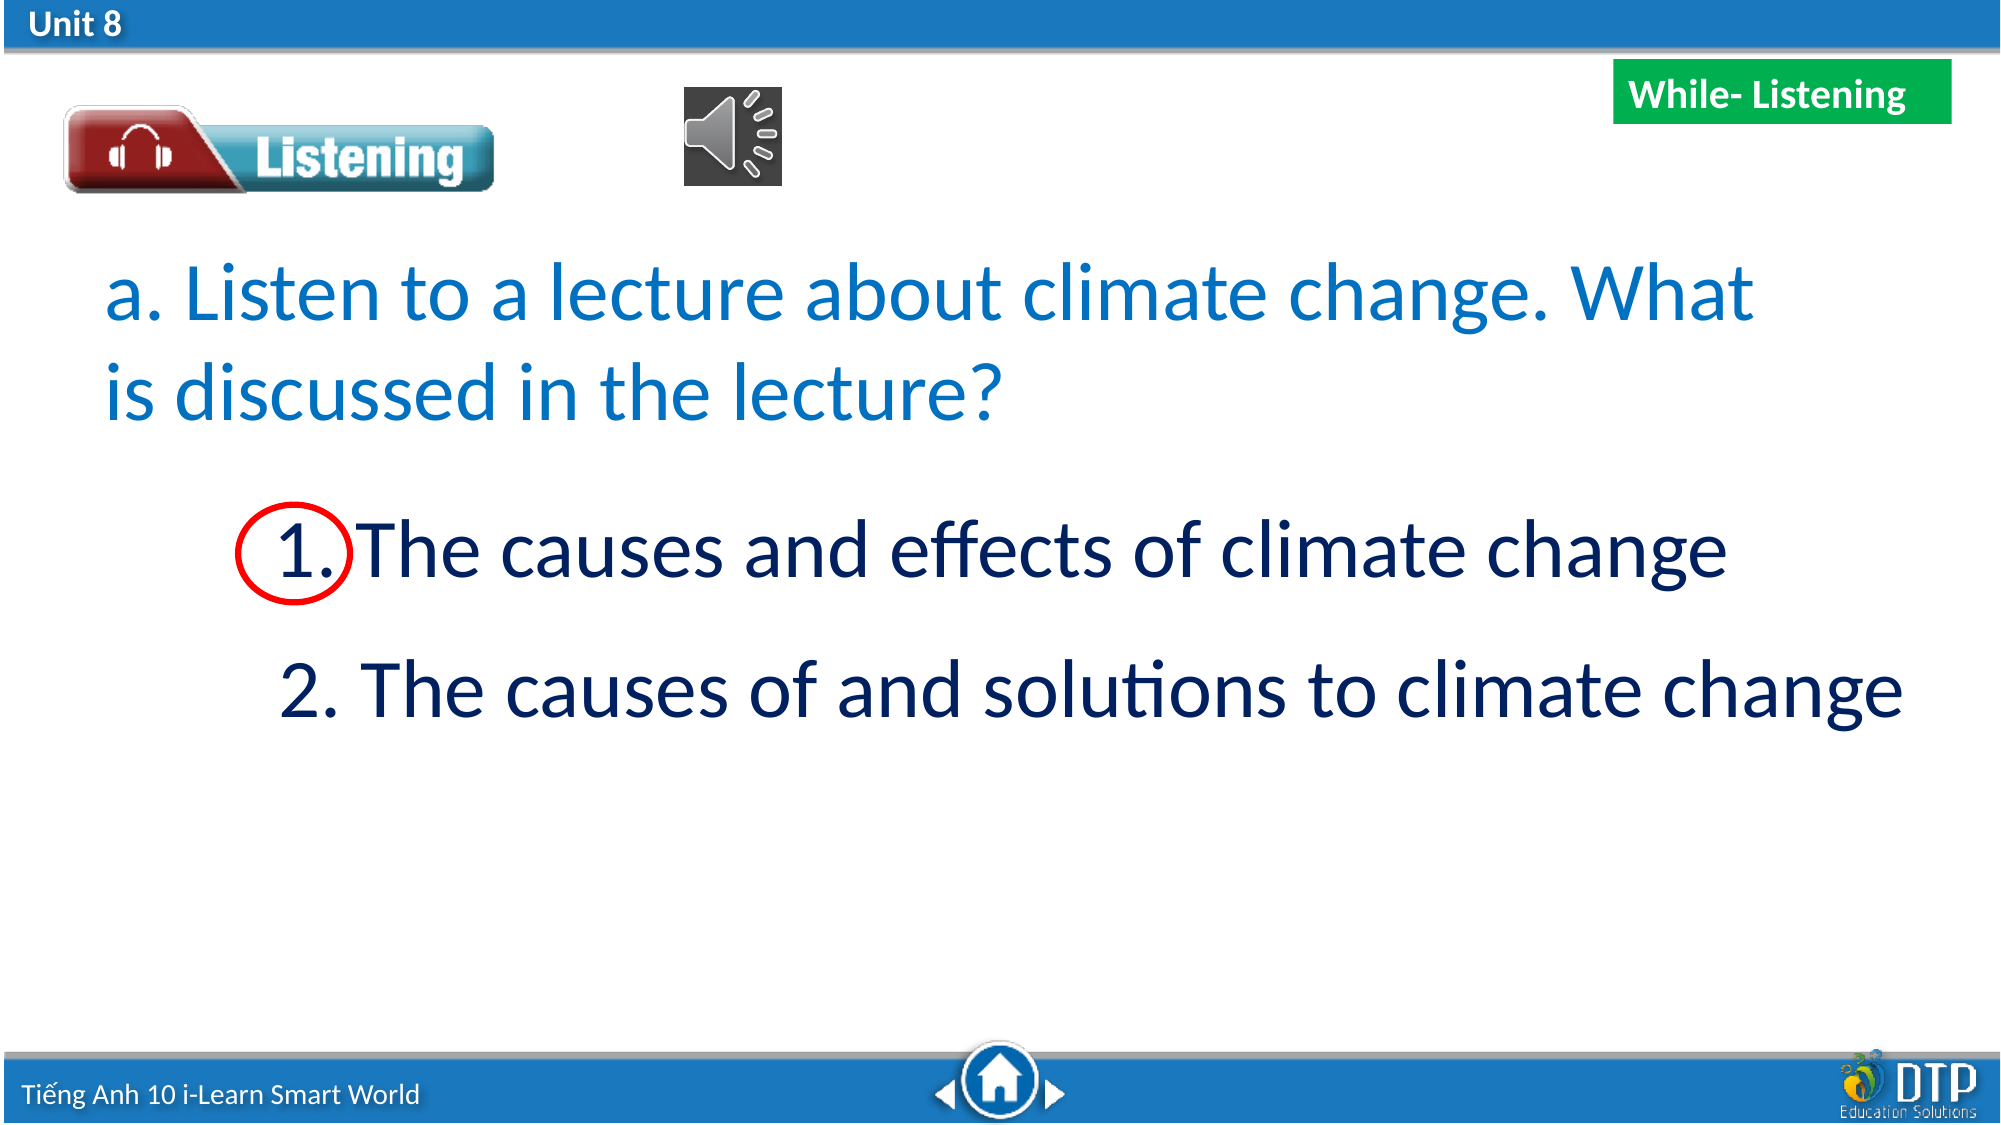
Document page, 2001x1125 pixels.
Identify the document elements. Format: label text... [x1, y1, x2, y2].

picture [4, 0, 2001, 1123]
text_box [237, 503, 352, 604]
text_box While- Listening [1613, 59, 1952, 124]
text_box a. Listen to a lecture about climate change. What is discussed in the lecture? [89, 230, 1820, 445]
text_box 1. The causes and effects of climate change [259, 486, 1762, 602]
text_box 2. The causes of and solutions to climate change [263, 627, 1962, 742]
